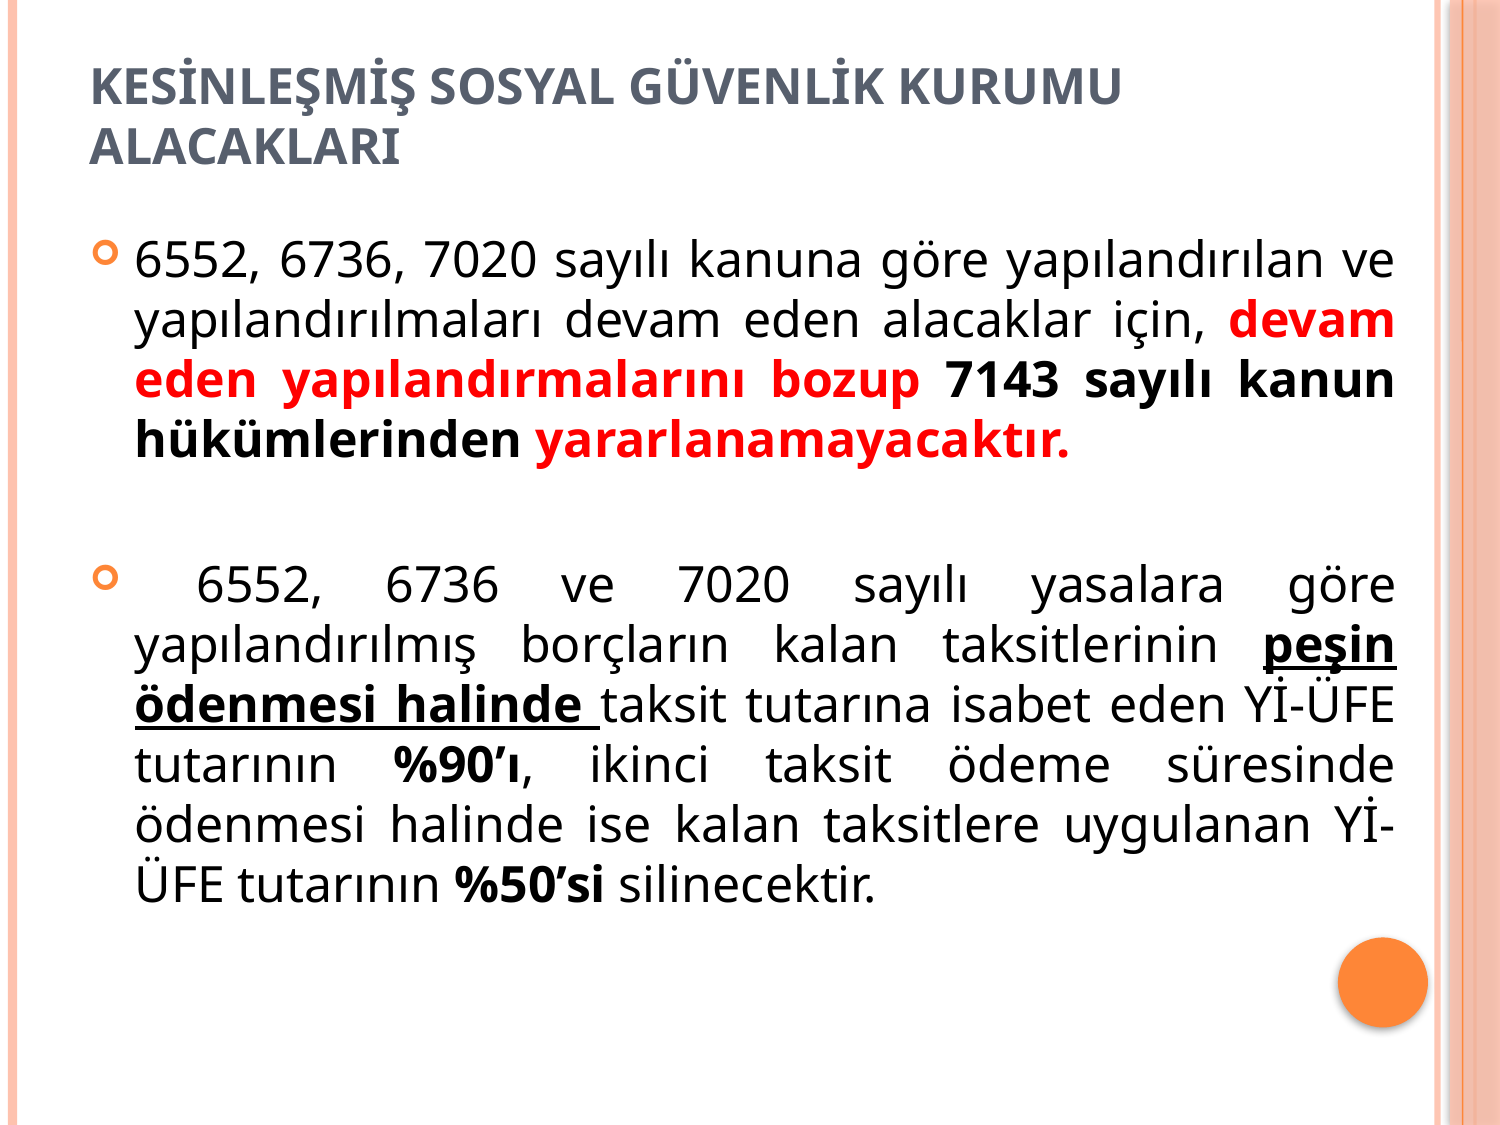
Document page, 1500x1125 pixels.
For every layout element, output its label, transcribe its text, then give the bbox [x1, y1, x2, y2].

title Kesinleşmiş Sosyal Güvenlik Kurumu alacakları [75, 45, 1424, 185]
list 6552, 6736, 7020 sayılı kanuna göre yapılandırılan ve yapılandırılmaları devam eden alacaklar için, devam eden yapılandırmalarını bozup 7143 sayılı kanun hükümlerinden yararlanamayacaktır. 6552, 6736 ve 7020 sayılı yasalara göre yapılandırılmış borçların kalan taksitlerinin peşin ödenmesi halinde taksit tutarına isabet eden Yİ-ÜFE tutarının %90’ı, ikinci taksit ödeme süresinde ödenmesi halinde ise kalan taksitlere uygulanan Yİ-ÜFE tutarının %50’si silinecektir. [75, 219, 1412, 1062]
